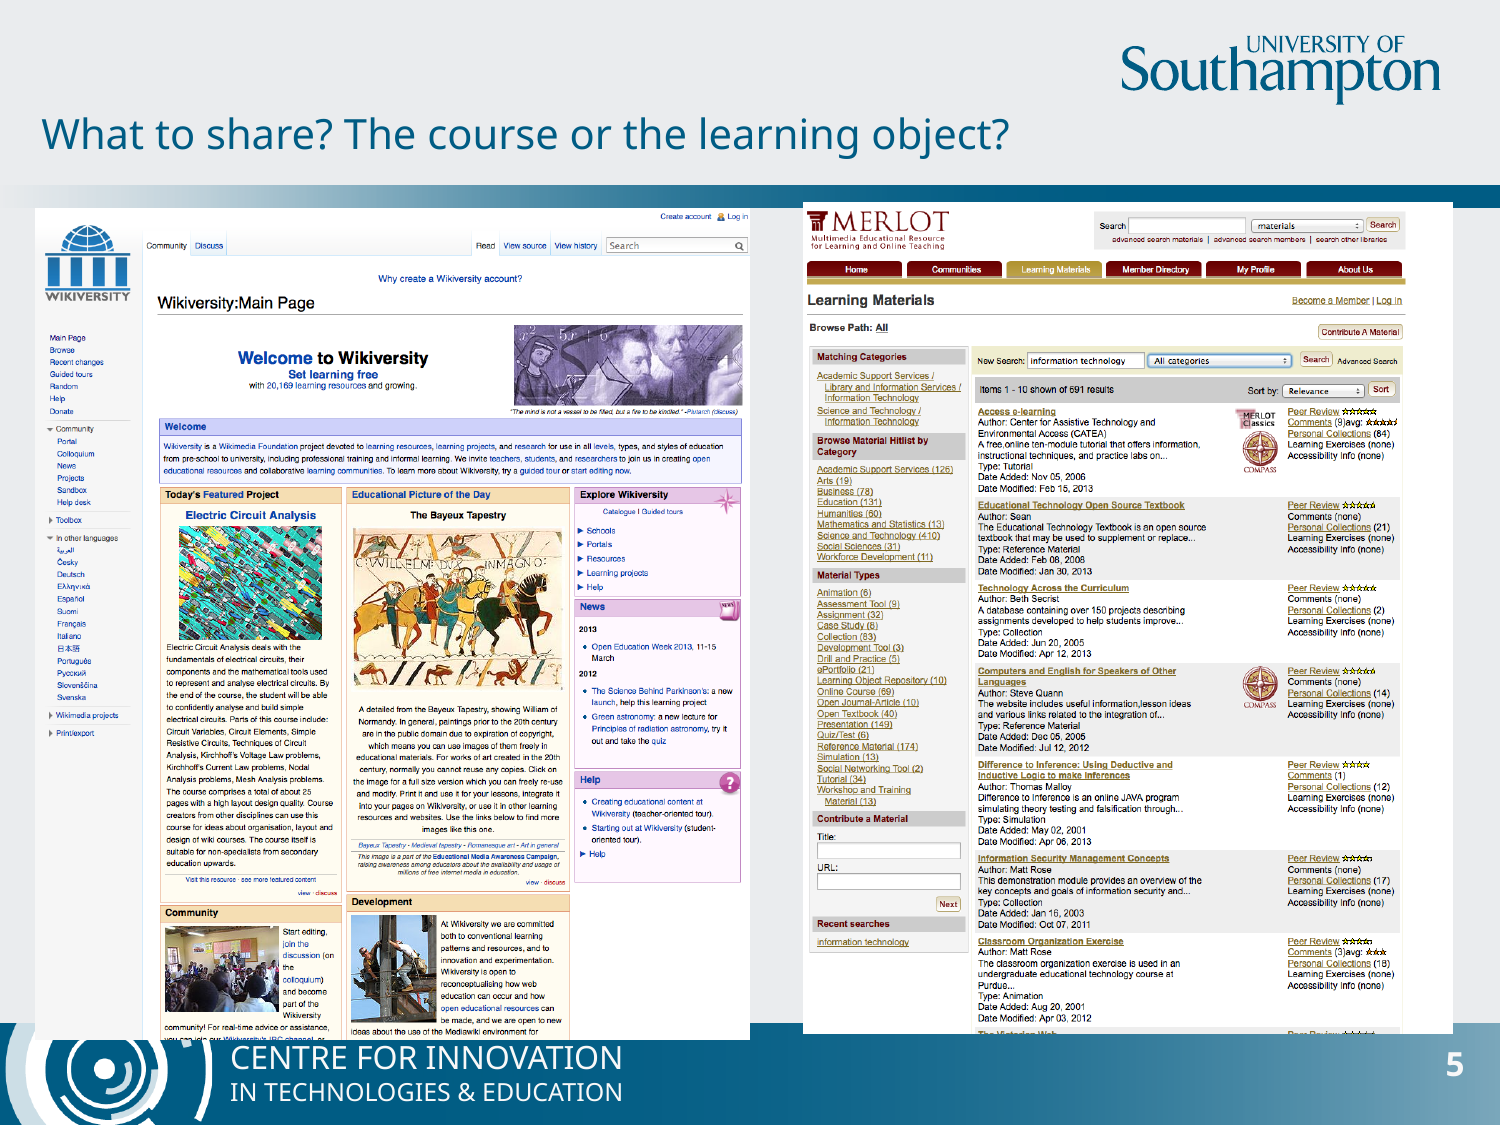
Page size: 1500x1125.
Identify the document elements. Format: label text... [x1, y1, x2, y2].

picture [0, 185, 1500, 1125]
slide_number 5 [1151, 1058, 1465, 1088]
picture [140, 1119, 153, 1125]
list What to share? The course or the learning object? [41, 107, 1465, 189]
